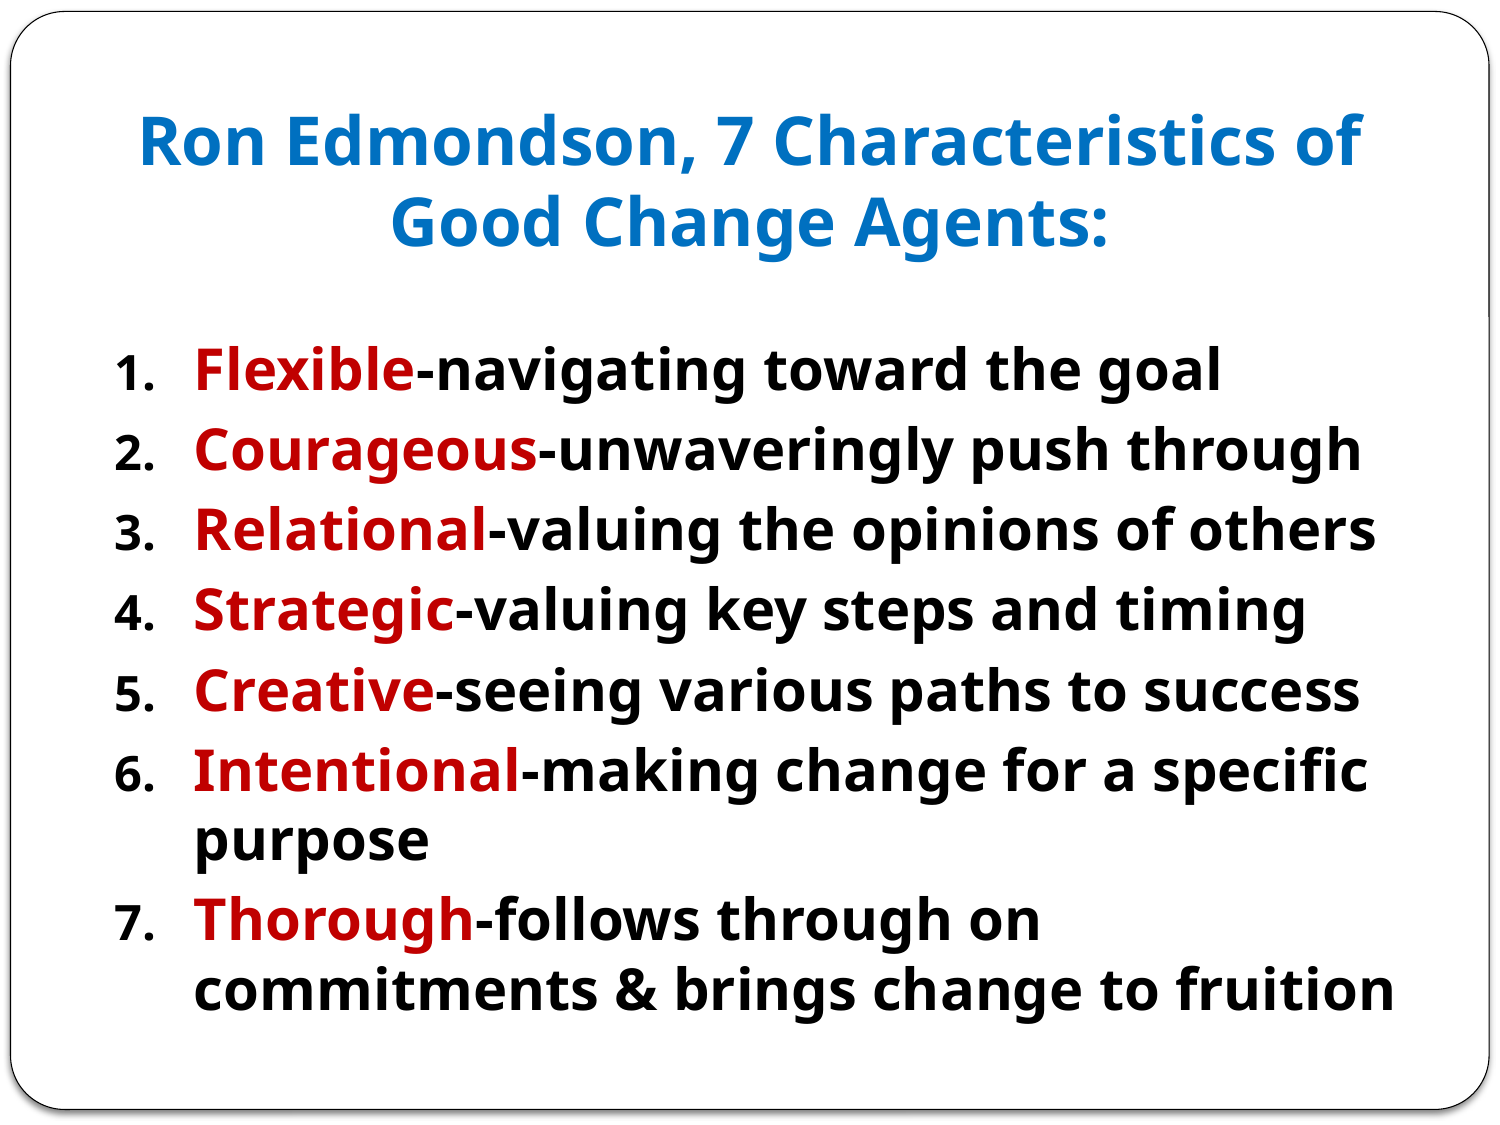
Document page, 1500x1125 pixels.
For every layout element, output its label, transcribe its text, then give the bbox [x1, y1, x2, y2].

list Flexible-navigating toward the goal Courageous-unwaveringly push through Relational-valuing the opinions of others Strategic-valuing key steps and timing Creative-seeing various paths to success Intentional-making change for a specific purpose Thorough-follows through on commitments & brings change to fruition [99, 324, 1413, 1050]
title Ron Edmondson, 7 Characteristics of Good Change Agents: [112, 87, 1388, 275]
